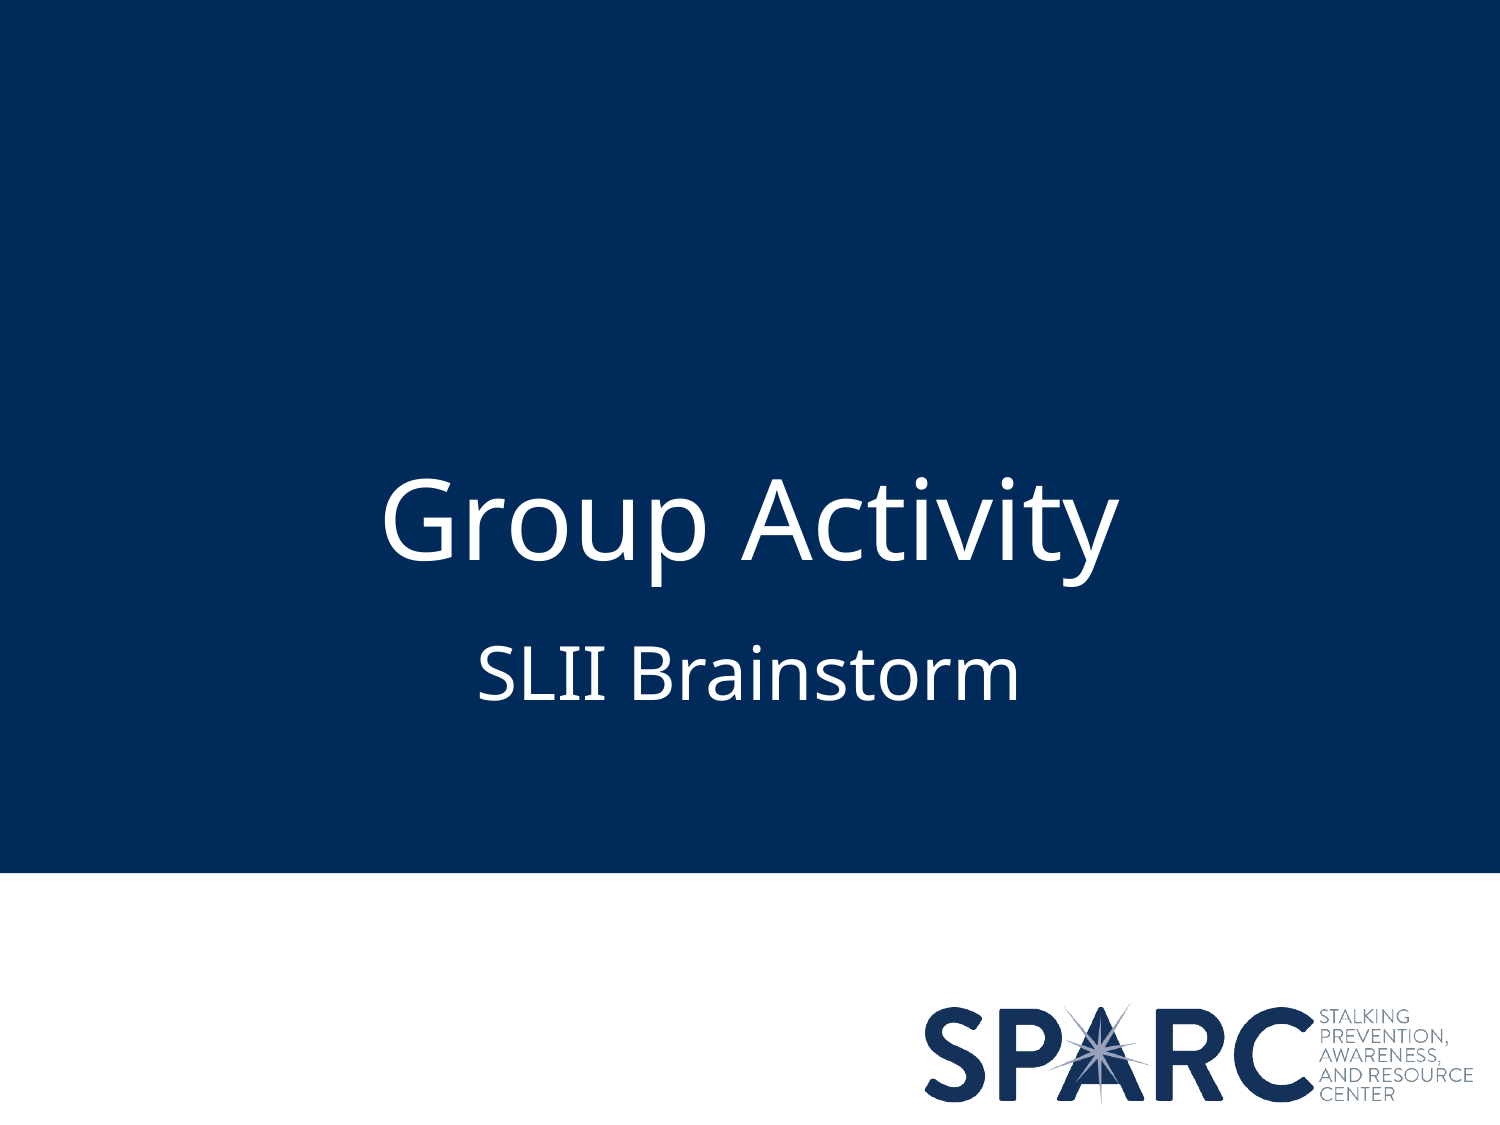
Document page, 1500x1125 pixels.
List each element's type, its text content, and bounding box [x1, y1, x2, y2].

subtitle SLII Brainstorm [112, 621, 1388, 793]
title Group Activity [112, 346, 1388, 600]
picture [924, 1002, 1474, 1109]
